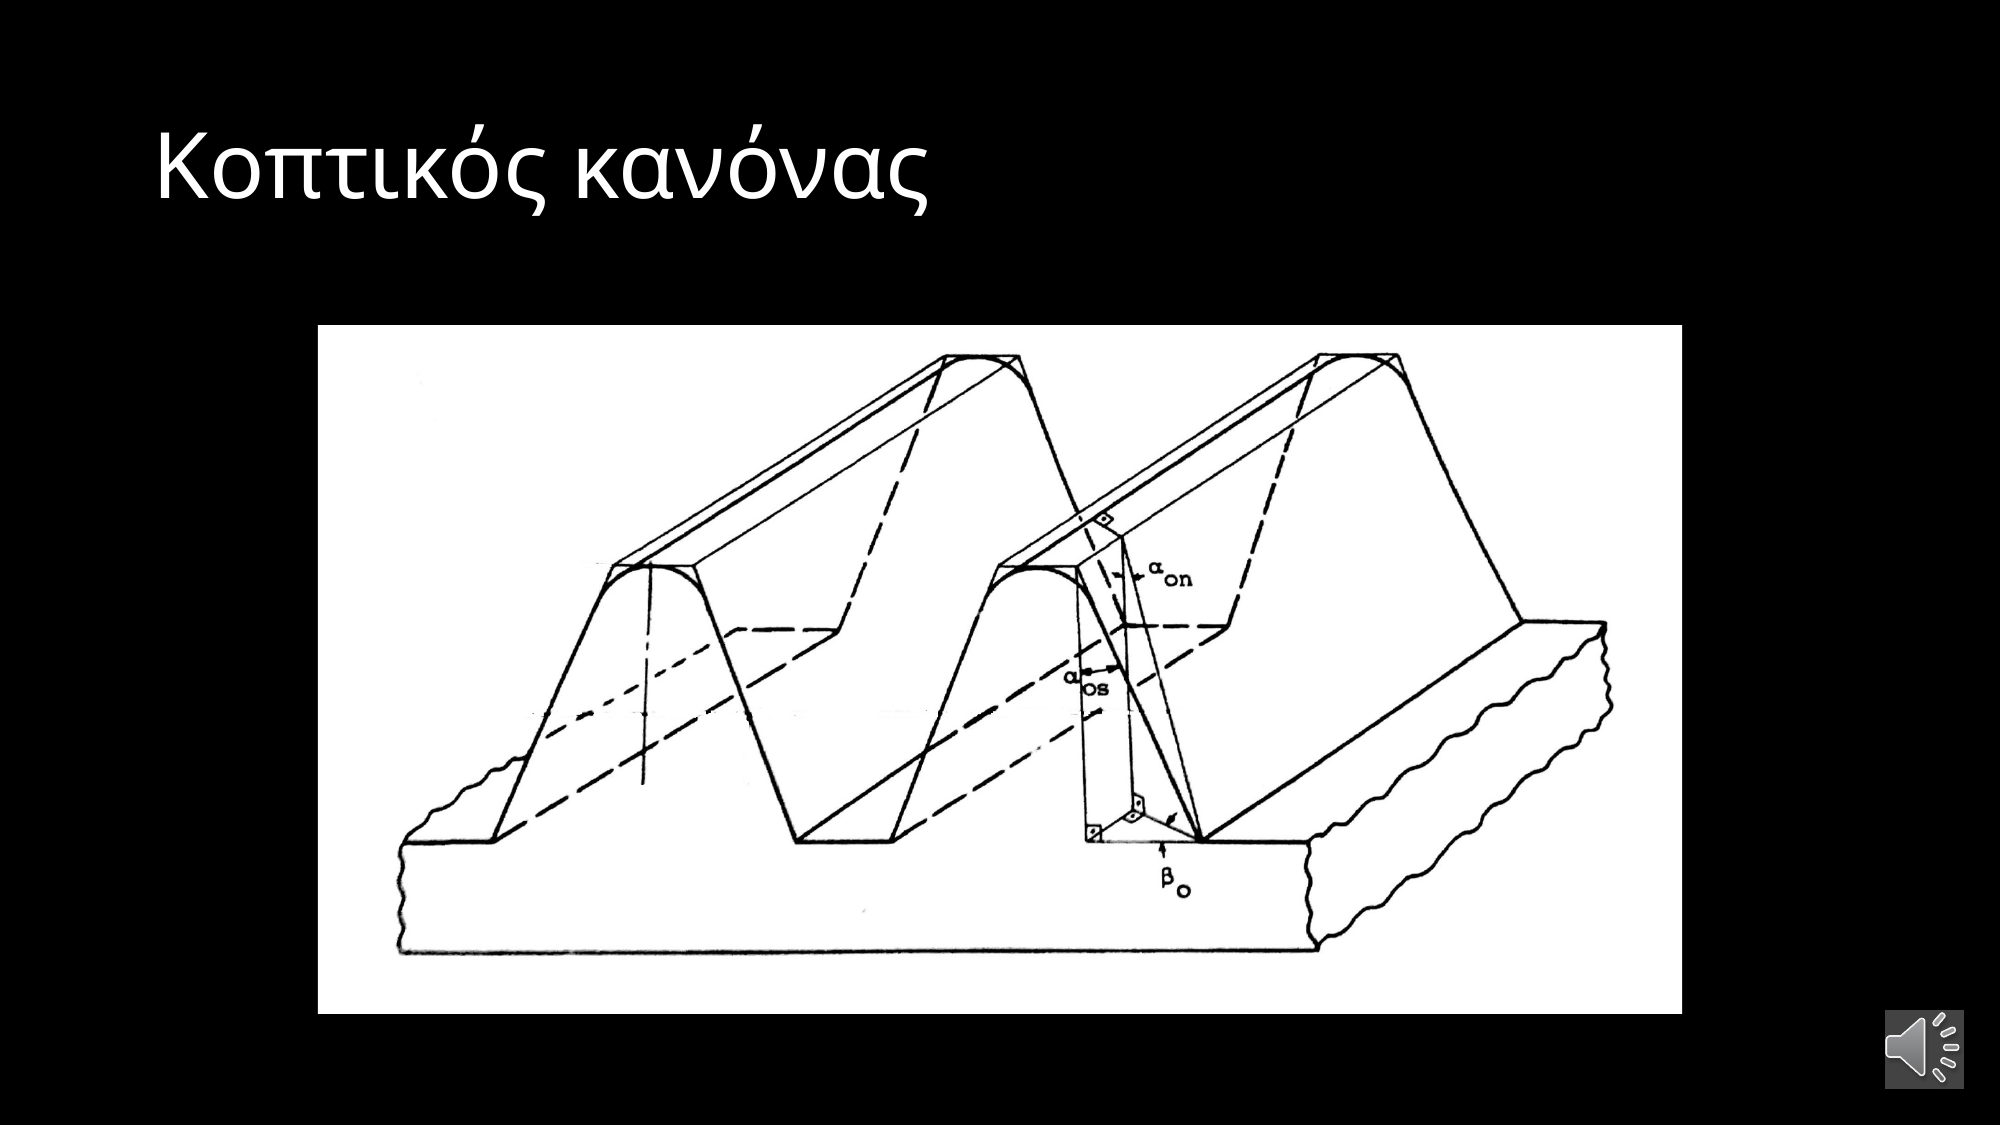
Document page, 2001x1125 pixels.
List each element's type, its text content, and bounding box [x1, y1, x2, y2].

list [317, 325, 1683, 1014]
title Κοπτικός κανόνας [137, 59, 1863, 278]
picture [1884, 1009, 1965, 1090]
